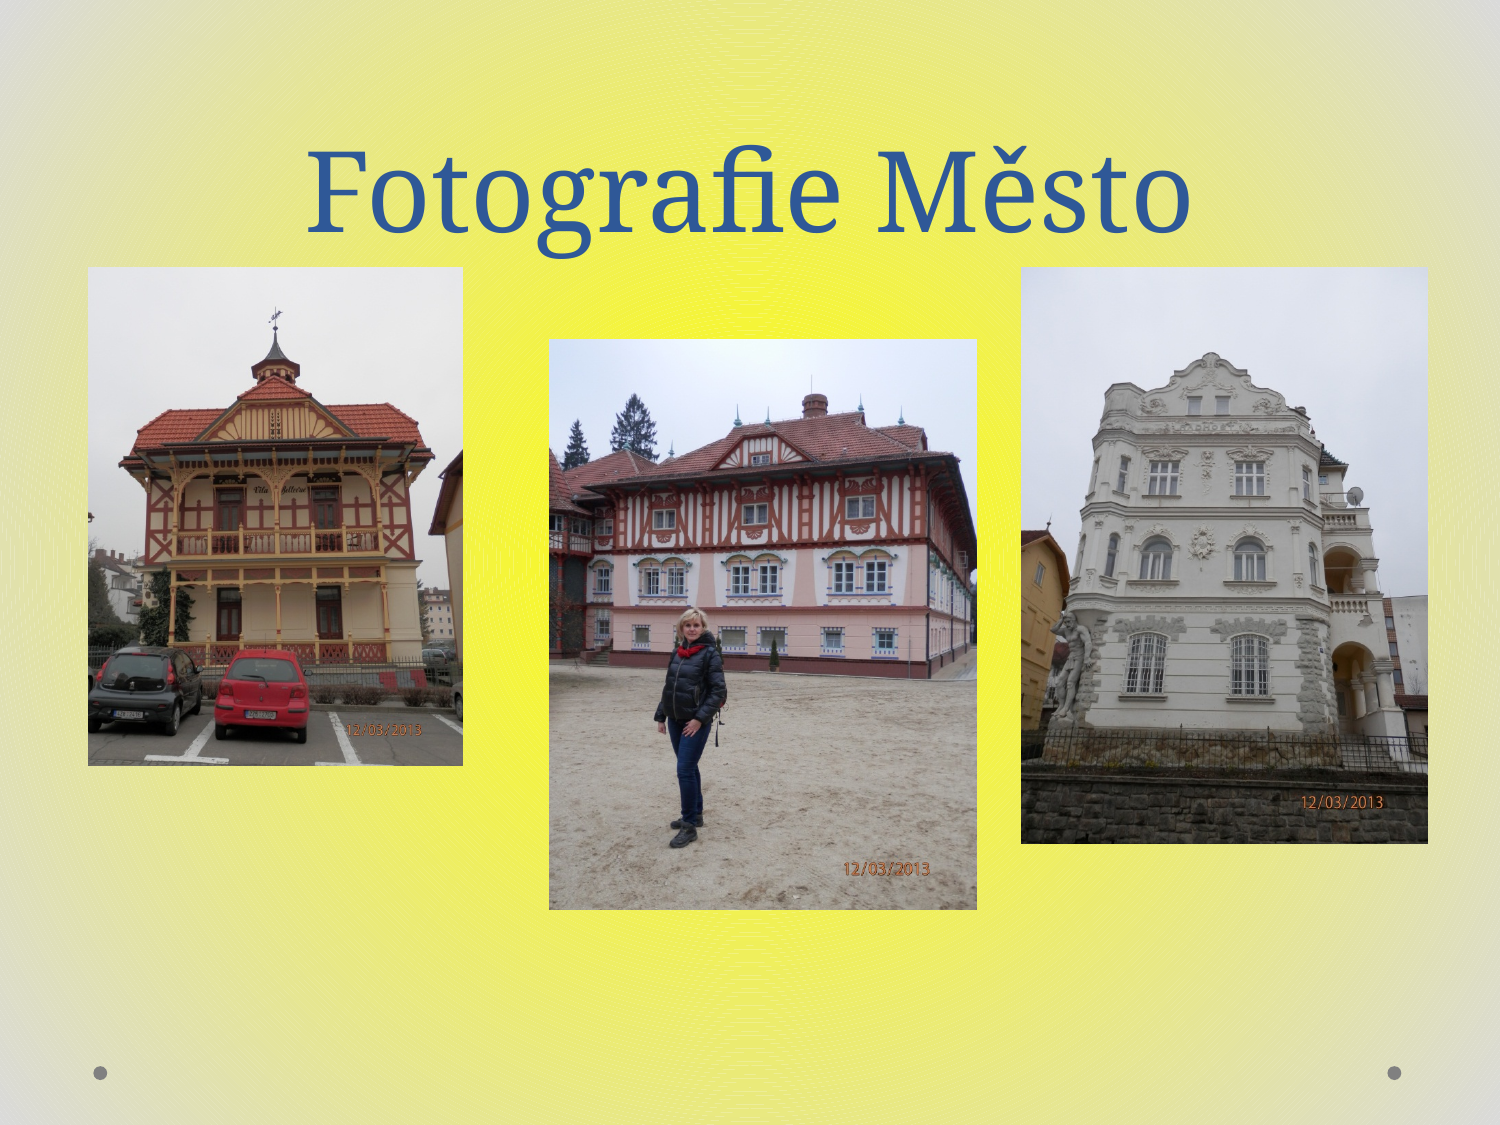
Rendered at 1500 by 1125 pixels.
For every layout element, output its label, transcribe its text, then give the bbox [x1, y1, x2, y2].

picture [548, 339, 977, 910]
title Fotografie Město [75, 0, 1425, 263]
picture [88, 266, 463, 766]
picture [1021, 266, 1428, 845]
